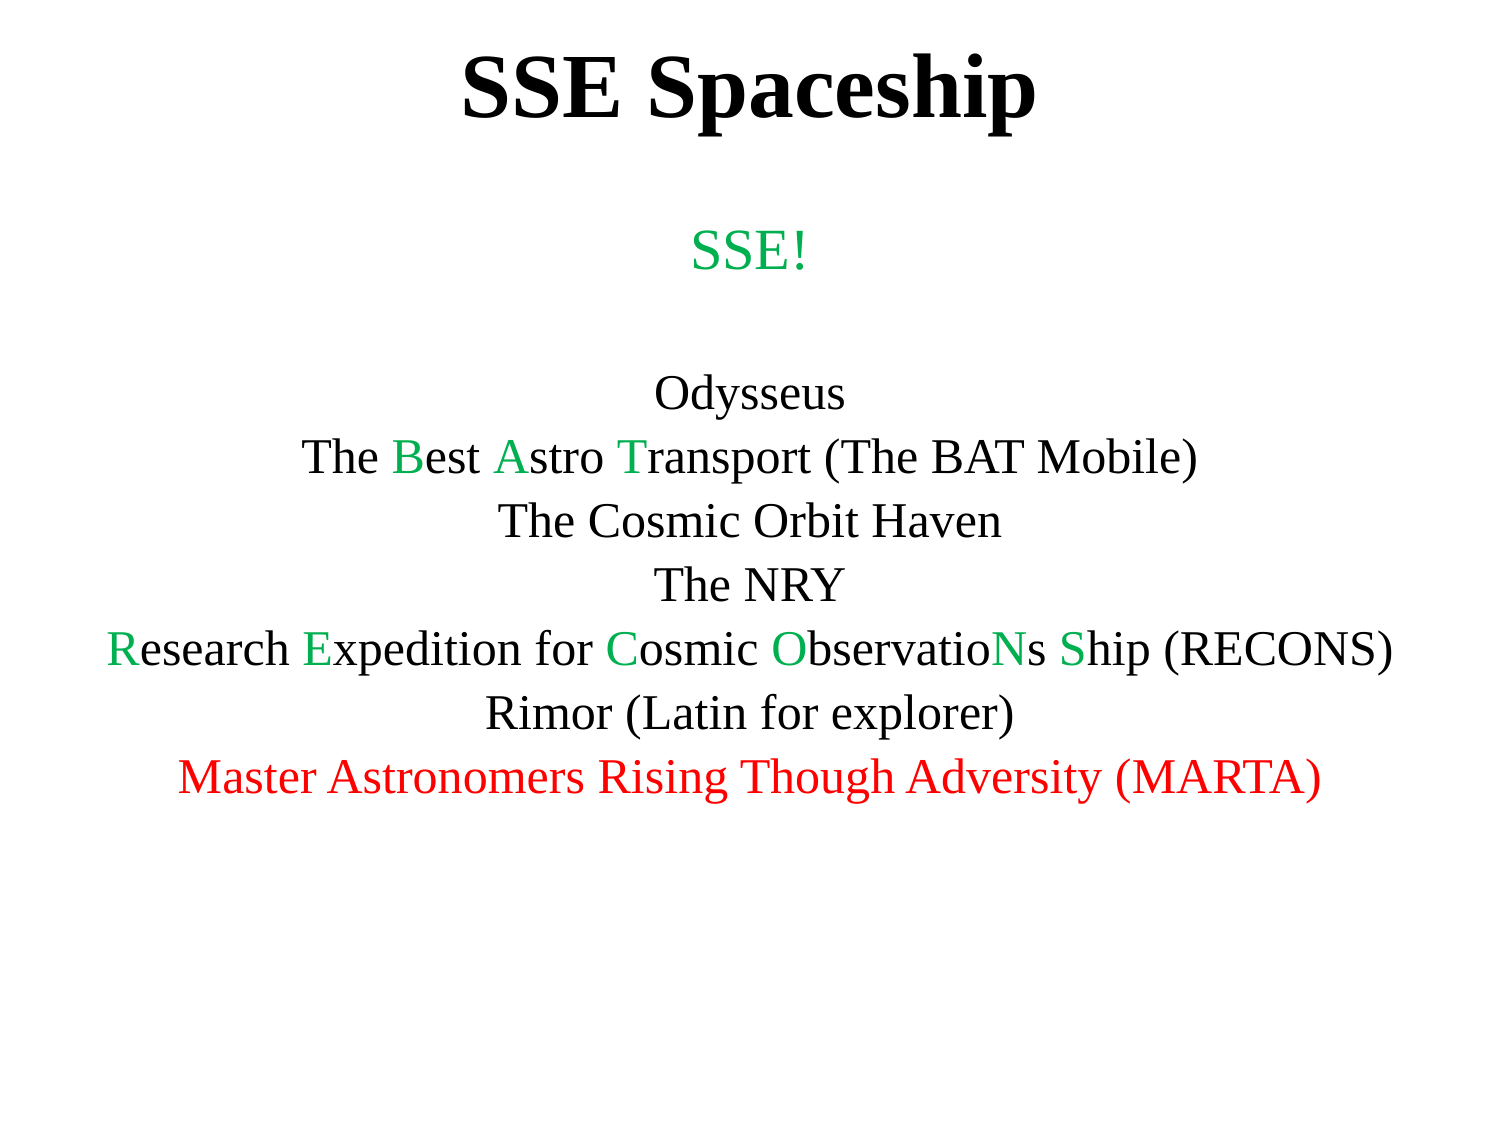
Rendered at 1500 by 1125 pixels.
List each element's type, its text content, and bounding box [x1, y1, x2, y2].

title SSE Spaceship [112, 12, 1388, 149]
text_box SSE! Odysseus The Best Astro Transport (The BAT Mobile) The Cosmic Orbit Haven The NRY Research Expedition for Cosmic ObservatioNs Ship (RECONS) Rimor (Latin for explorer) Master Astronomers Rising Though Adversity (MARTA) [62, 149, 1438, 1025]
